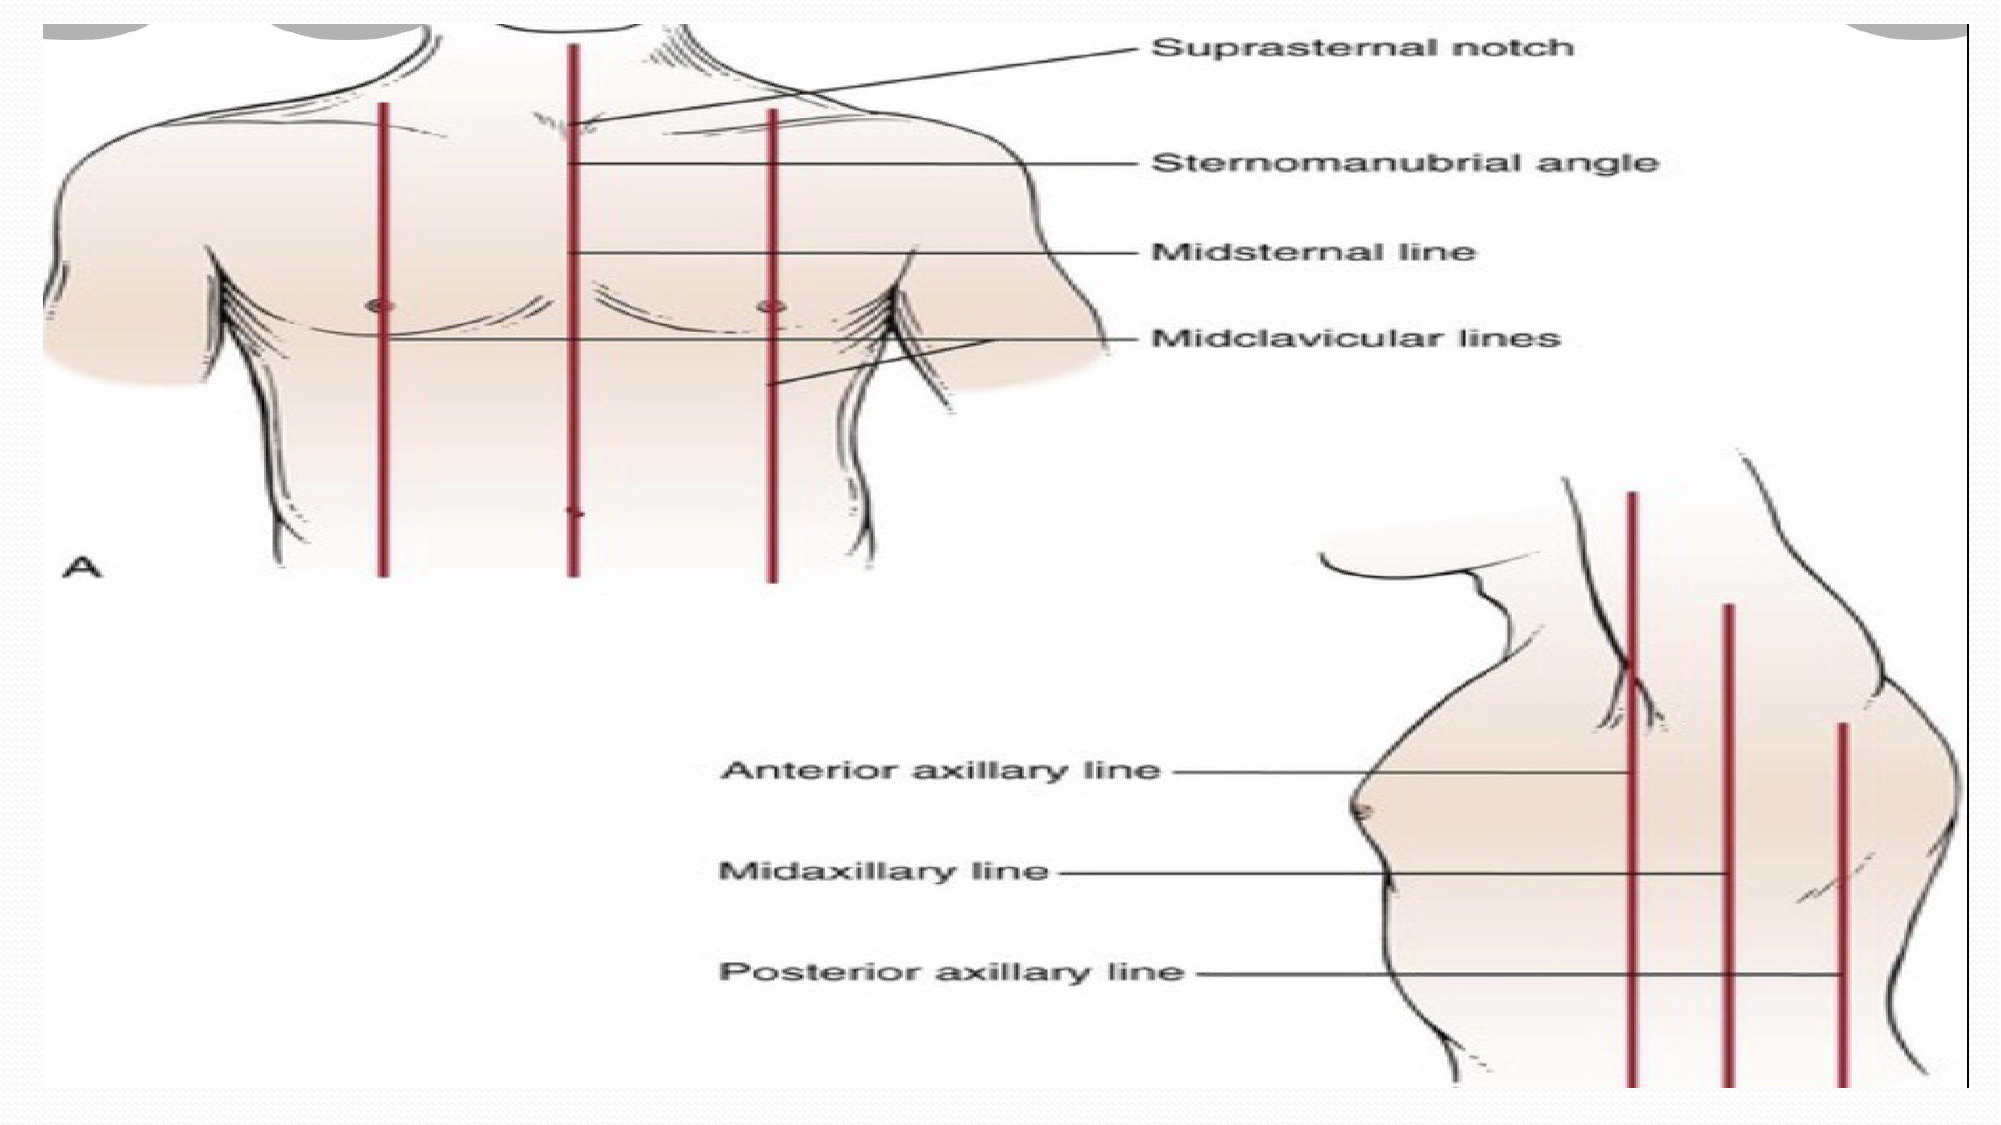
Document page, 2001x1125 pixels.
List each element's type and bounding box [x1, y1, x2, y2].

list [42, 24, 1969, 1089]
